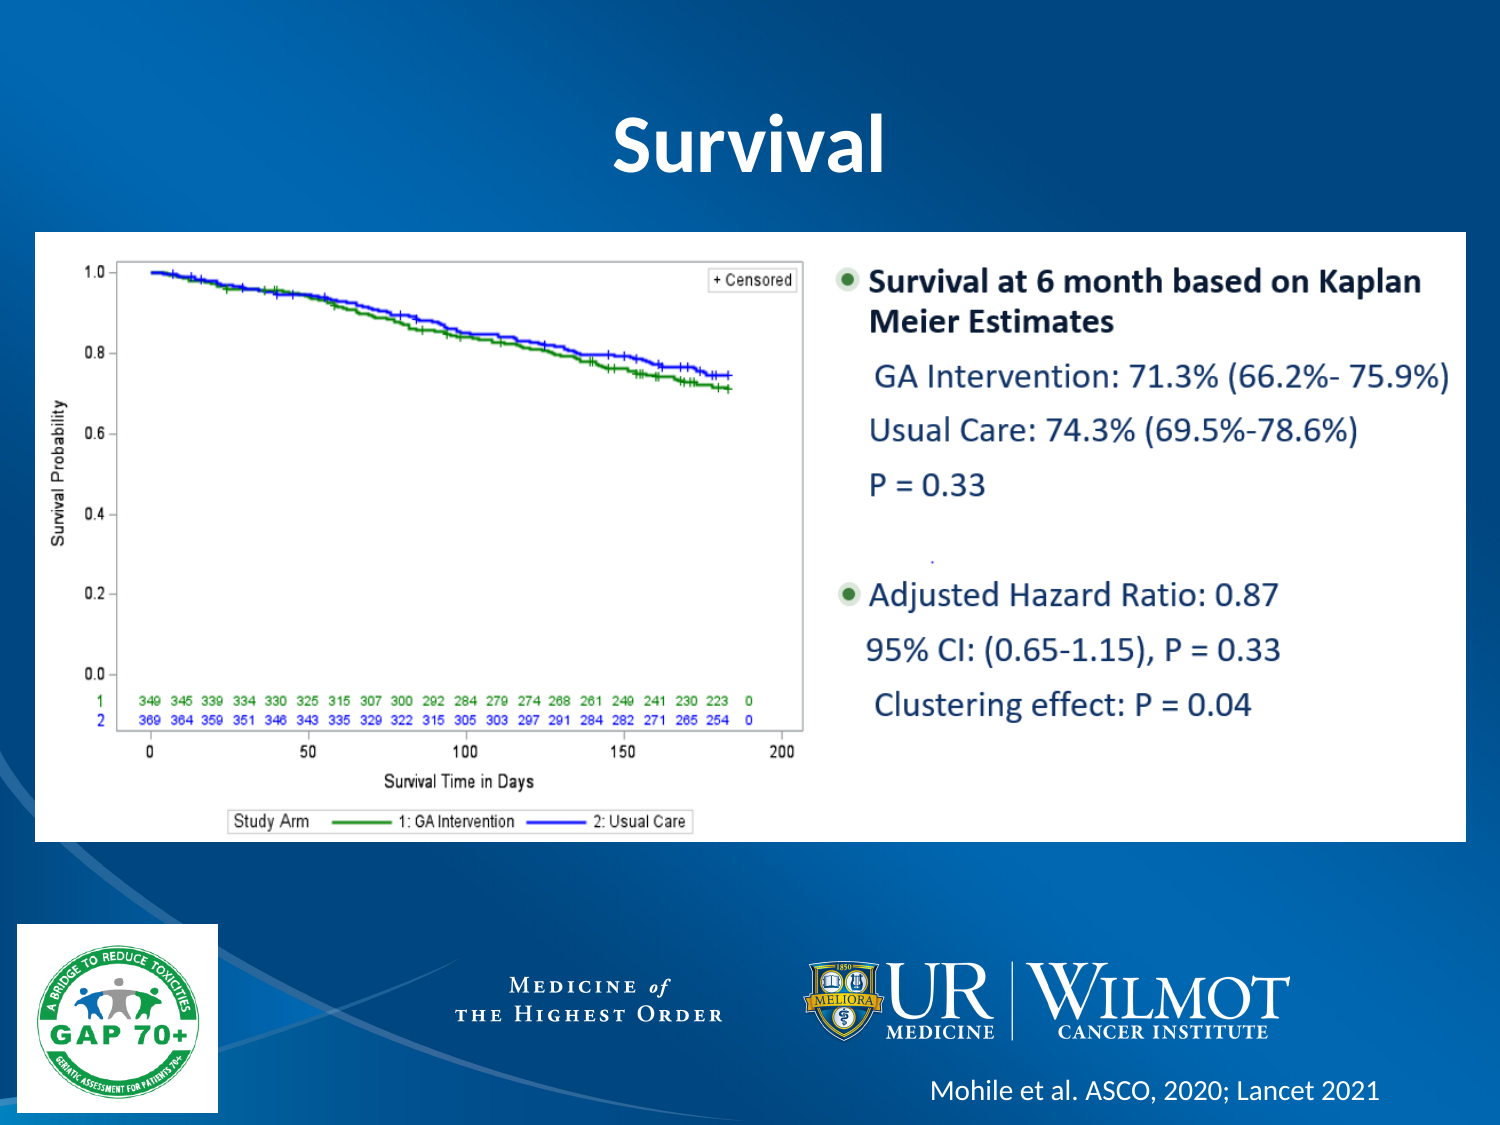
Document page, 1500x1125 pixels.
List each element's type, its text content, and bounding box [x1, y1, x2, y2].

title Survival [75, 45, 1425, 230]
text_box Mohile et al. ASCO, 2020; Lancet 2021 [915, 1063, 1500, 1114]
picture [0, 0, 1500, 1125]
